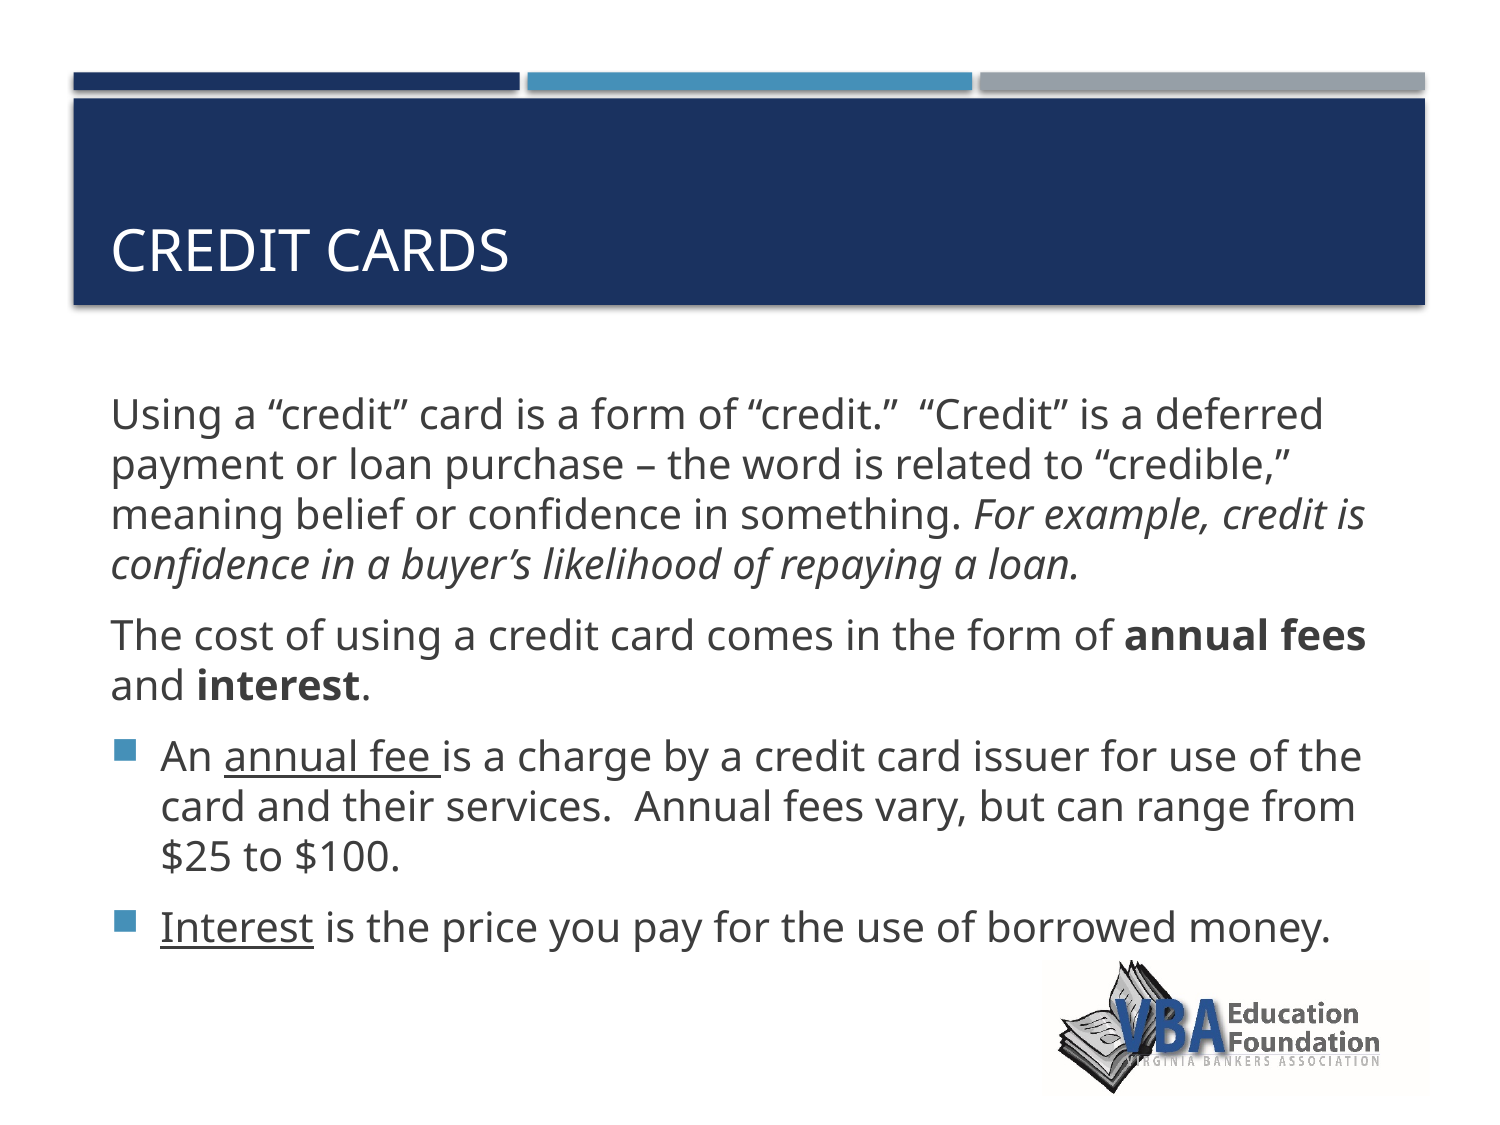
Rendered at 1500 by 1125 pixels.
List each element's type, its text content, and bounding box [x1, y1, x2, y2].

list Using a “credit” card is a form of “credit.” “Credit” is a deferred payment or loan purchase – the word is related to “credible,” meaning belief or confidence in something. For example, credit is confidence in a buyer’s likelihood of repaying a loan. The cost of using a credit card comes in the form of annual fees and interest. An annual fee is a charge by a credit card issuer for use of the card and their services. Annual fees vary, but can range from $25 to $100. Interest is the price you pay for the use of borrowed money. [95, 315, 1406, 1024]
picture [1041, 960, 1431, 1096]
title Credit cards [95, 112, 1406, 291]
